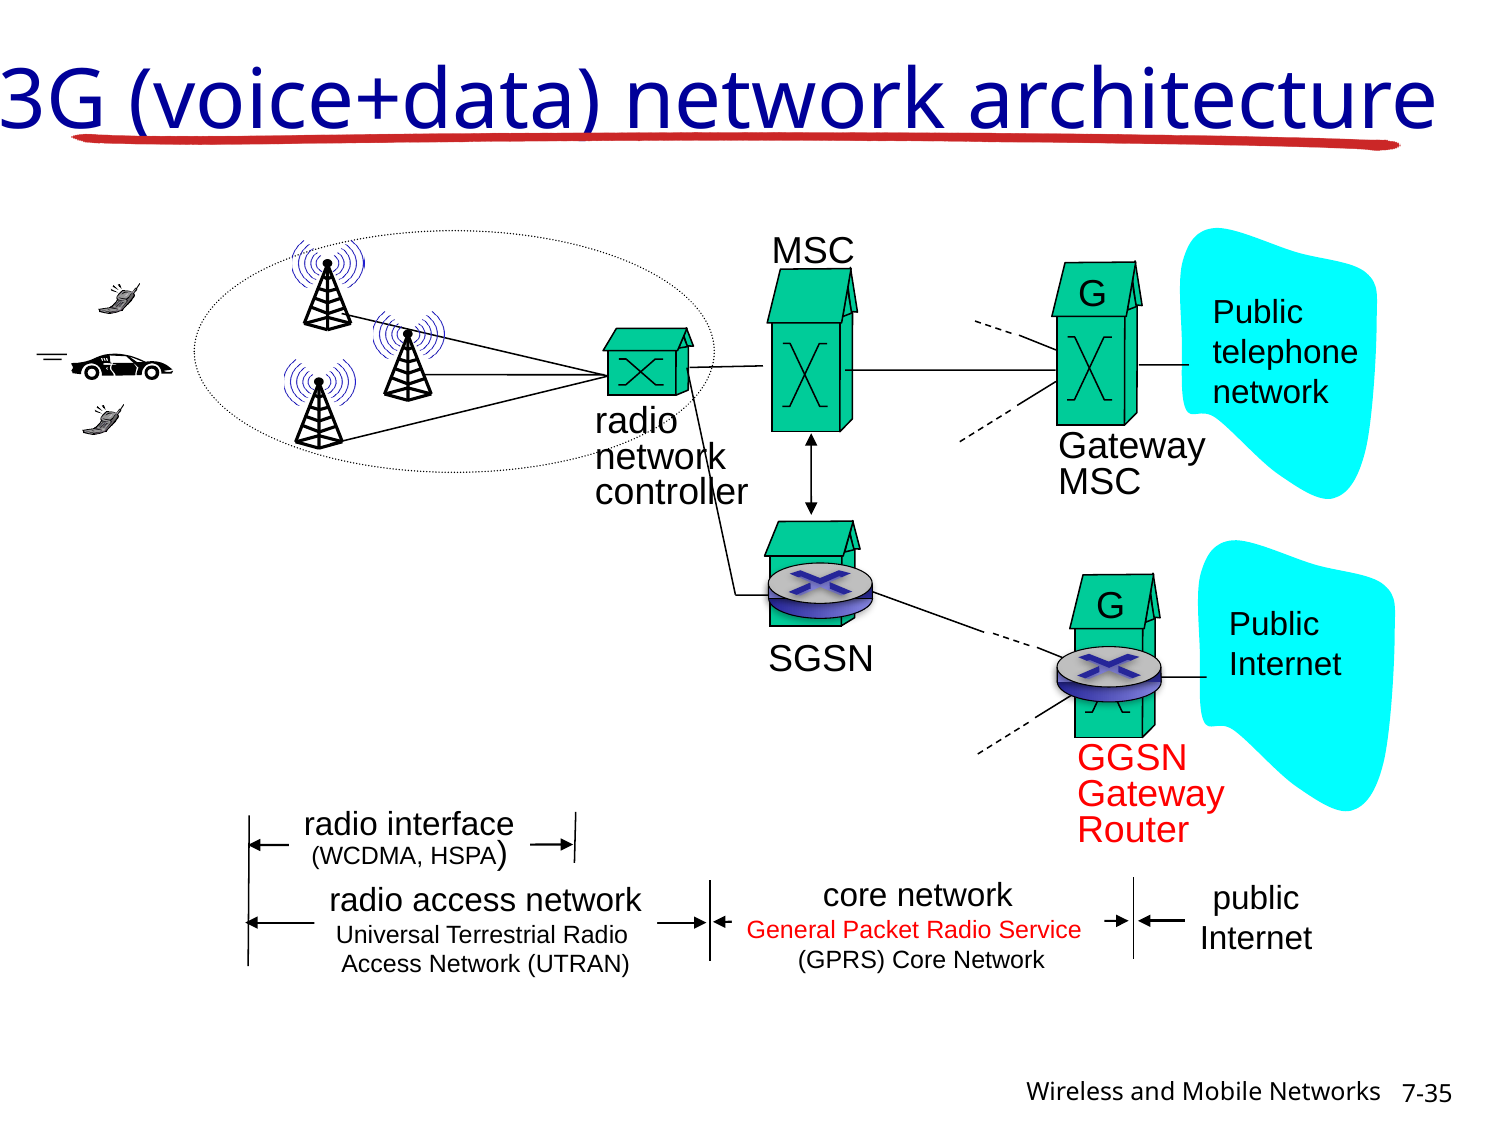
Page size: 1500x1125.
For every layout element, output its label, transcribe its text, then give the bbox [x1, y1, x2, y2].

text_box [1069, 572, 1161, 646]
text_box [767, 562, 873, 619]
picture [65, 126, 1416, 156]
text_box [1056, 646, 1162, 703]
text_box radio access network Universal Terrestrial Radio Access Network (UTRAN) [314, 870, 658, 921]
text_box 3G (voice+data) network architecture [0, 37, 1455, 153]
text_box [766, 267, 858, 433]
text_box [804, 441, 818, 515]
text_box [1069, 711, 1161, 738]
text_box radio access network Universal Terrestrial Radio Access Network (UTRAN) [314, 930, 658, 986]
text_box radio interface (WCDMA, HSPA) [289, 805, 530, 842]
text_box [194, 230, 715, 473]
text_box Public telephone network [1197, 282, 1374, 418]
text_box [1051, 260, 1143, 426]
text_box [1179, 227, 1378, 415]
picture [81, 404, 124, 436]
text_box core network General Packet Radio Service (GPRS) Core Network [731, 930, 1105, 981]
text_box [373, 311, 446, 401]
text_box radio interface (WCDMA, HSPA) [289, 854, 530, 879]
text_box [1215, 418, 1371, 499]
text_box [284, 358, 357, 449]
text_box GGSN Gateway Router [1062, 734, 1240, 857]
text_box SGSN [753, 626, 890, 686]
text_box core network General Packet Radio Service (GPRS) Core Network [731, 866, 1105, 919]
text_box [36, 349, 174, 381]
footer Wireless and Mobile Networks [960, 1067, 1404, 1110]
text_box Public Internet [1214, 594, 1357, 690]
slide_number 7-35 [1387, 1069, 1500, 1115]
text_box MSC [756, 218, 870, 279]
text_box Gateway MSC [1043, 422, 1221, 509]
picture [98, 283, 141, 314]
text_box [764, 520, 861, 564]
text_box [292, 240, 365, 330]
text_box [602, 327, 694, 396]
text_box radio network controller [580, 398, 764, 520]
text_box [1197, 540, 1396, 812]
text_box public Internet [1185, 868, 1328, 964]
